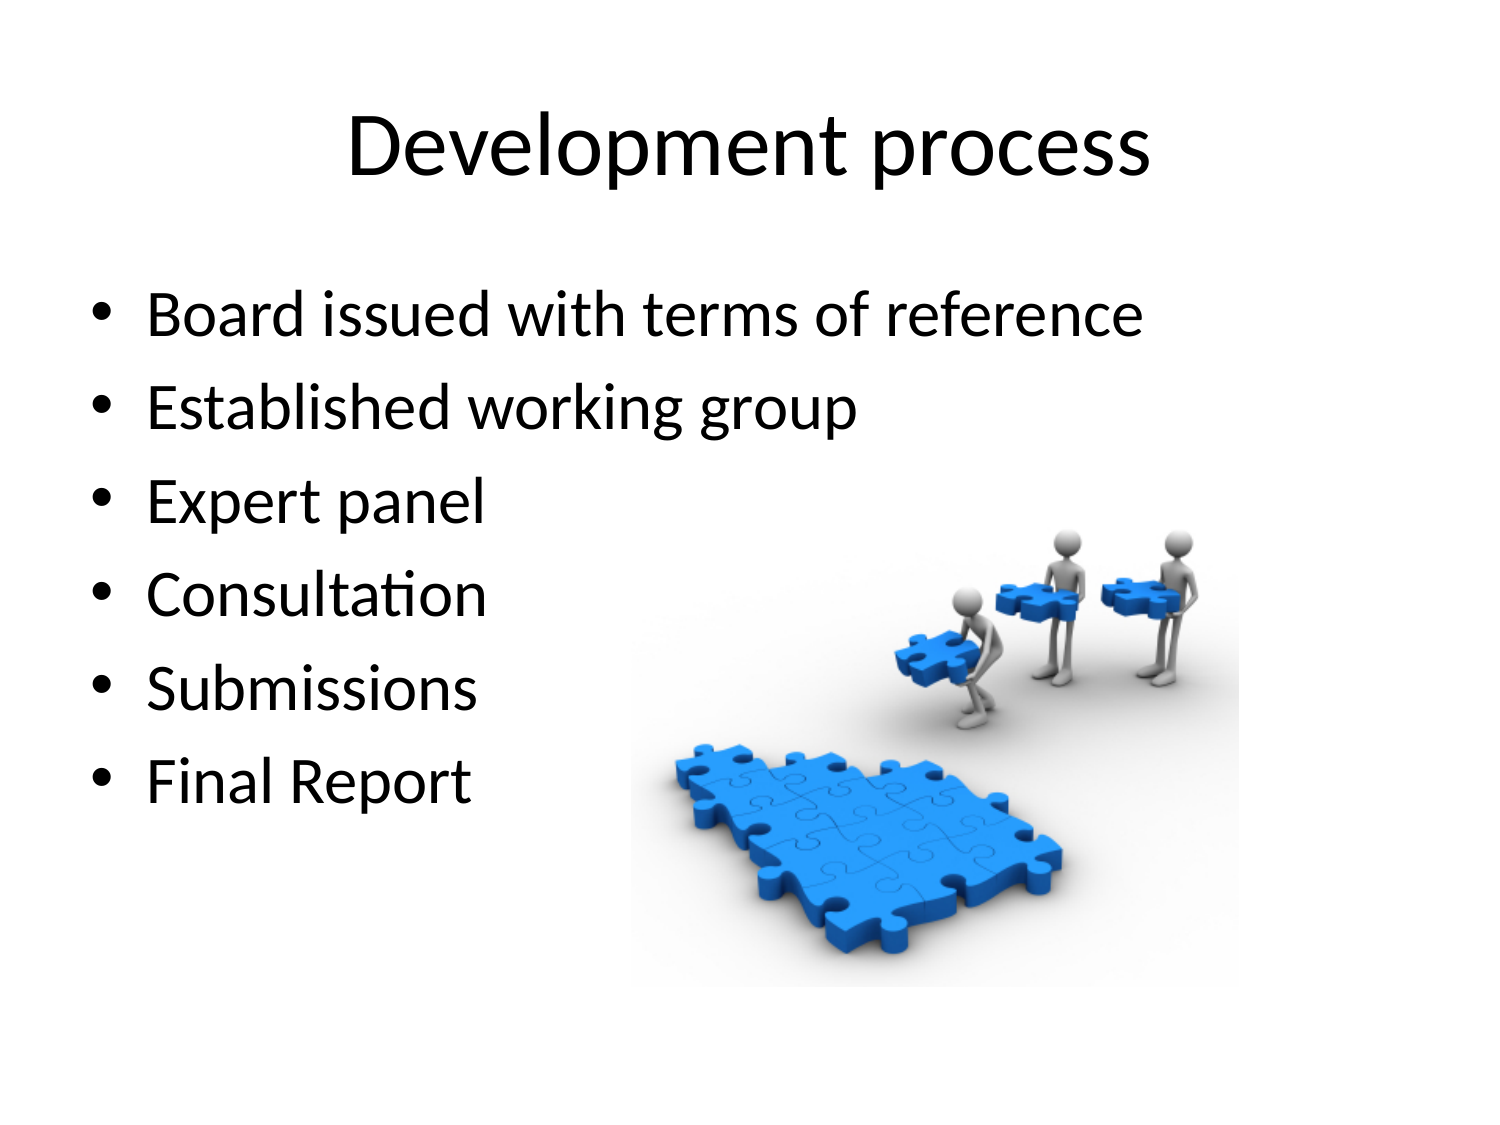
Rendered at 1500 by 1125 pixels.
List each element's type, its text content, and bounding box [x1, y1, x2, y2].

picture [631, 503, 1239, 987]
title Development process [75, 45, 1425, 233]
list Board issued with terms of reference Established working group Expert panel Consultation Submissions Final Report [75, 262, 1425, 1005]
